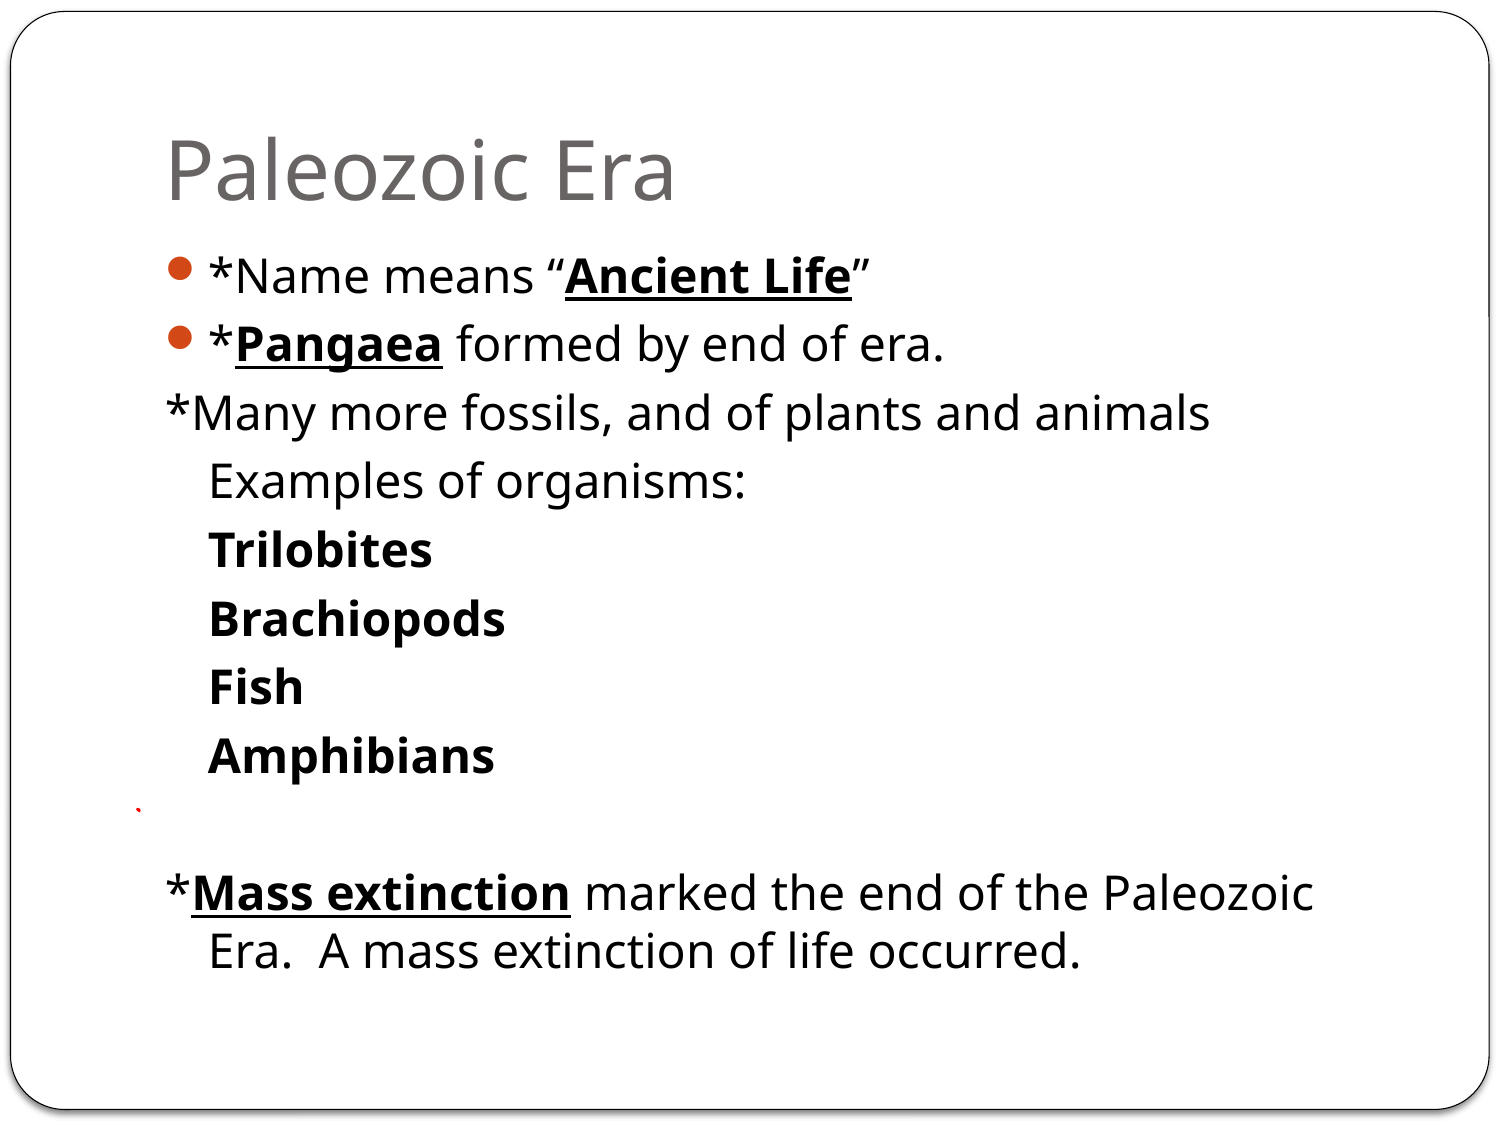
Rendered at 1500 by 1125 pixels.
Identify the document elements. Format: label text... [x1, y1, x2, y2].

list *Name means “Ancient Life” *Pangaea formed by end of era. *Many more fossils, and of plants and animals Examples of organisms: Trilobites Brachiopods Fish Amphibians *Mass extinction marked the end of the Paleozoic Era. A mass extinction of life occurred. [150, 237, 1425, 988]
title Paleozoic Era [150, 45, 1425, 233]
